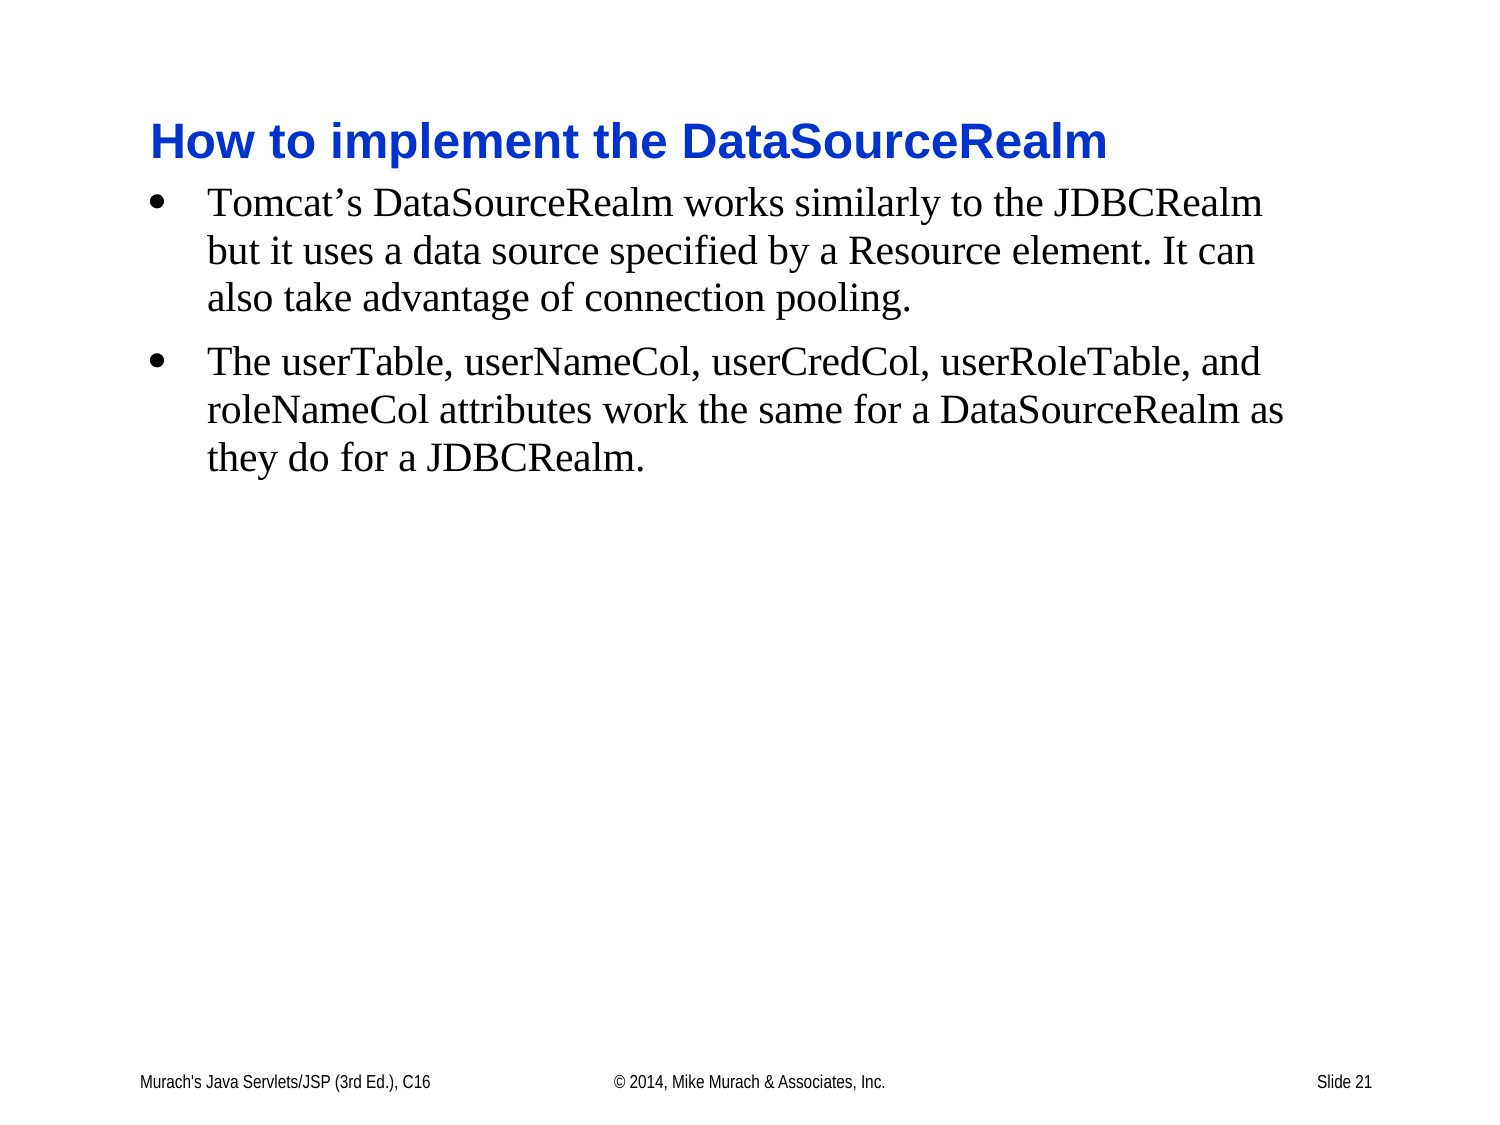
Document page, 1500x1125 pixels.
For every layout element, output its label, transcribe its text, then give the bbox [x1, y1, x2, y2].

footer © 2014, Mike Murach & Associates, Inc. [474, 1025, 1025, 1100]
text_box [149, 112, 1347, 174]
slide_number Murach's Java Servlets/JSP (3rd Ed.), C16 [125, 1025, 450, 1100]
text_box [149, 174, 1348, 494]
slide_number Slide 21 [1074, 1025, 1388, 1100]
